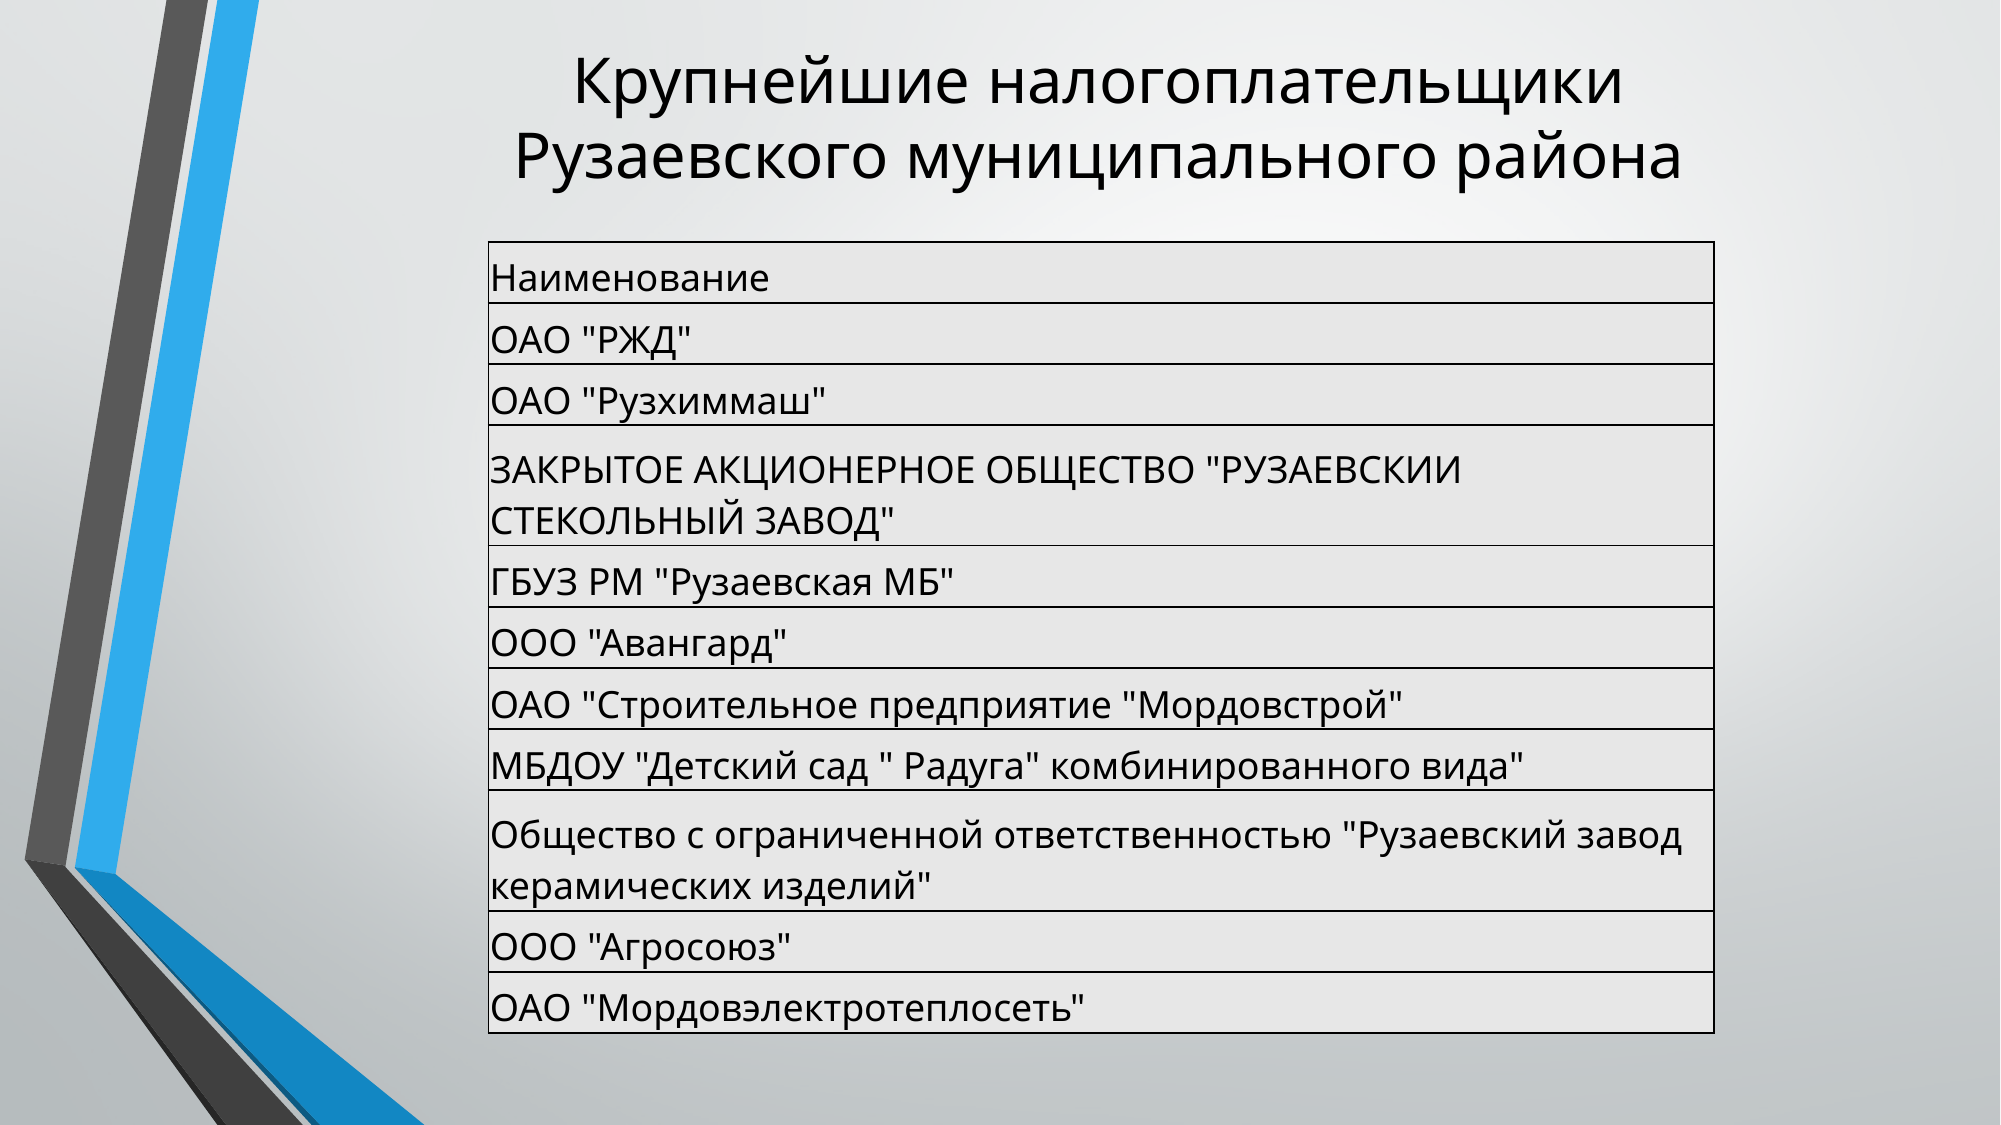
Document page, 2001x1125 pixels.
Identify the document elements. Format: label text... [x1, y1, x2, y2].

title Крупнейшие налогоплательщики Рузаевского муниципального района [277, 31, 1921, 200]
table_cell Общество с ограниченной ответственностью "Рузаевский завод керамических изделий" [489, 791, 1713, 910]
table_cell ООО "Авангард" [489, 608, 1713, 667]
table_cell ЗАКРЫТОЕ АКЦИОНЕРНОЕ ОБЩЕСТВО "РУЗАЕВСКИИ СТЕКОЛЬНЫЙ ЗАВОД" [489, 426, 1713, 545]
table_cell ОАО "Строительное предприятие "Мордовстрой" [489, 669, 1713, 728]
table_cell ОАО "РЖД" [489, 304, 1713, 363]
table_cell МБДОУ "Детский сад " Радуга" комбинированного вида" [489, 730, 1713, 789]
table_cell ОАО "Мордовэлектротеплосеть" [489, 973, 1713, 1032]
table_header Наименование [489, 243, 1713, 302]
table_cell ООО "Агросоюз" [489, 912, 1713, 971]
table_cell ОАО "Рузхиммаш" [489, 365, 1713, 424]
table_cell ГБУЗ РМ "Рузаевская МБ" [489, 546, 1713, 606]
